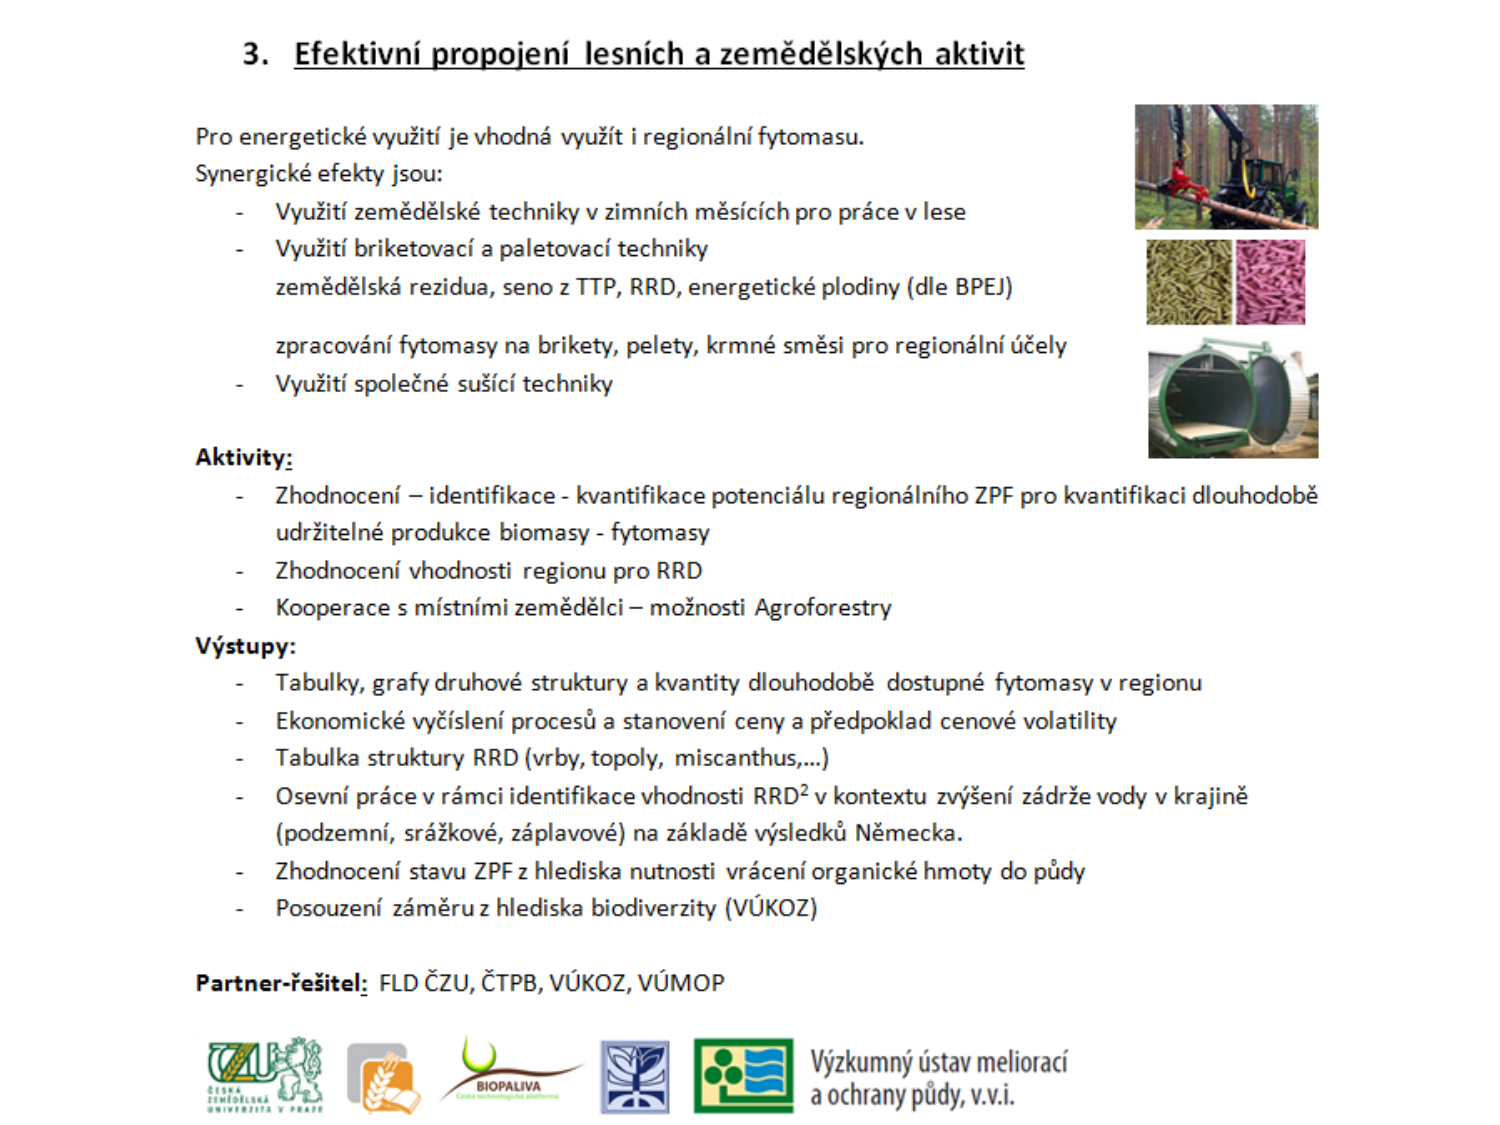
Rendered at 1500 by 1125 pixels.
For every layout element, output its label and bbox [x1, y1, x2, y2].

picture [159, 22, 1329, 1120]
